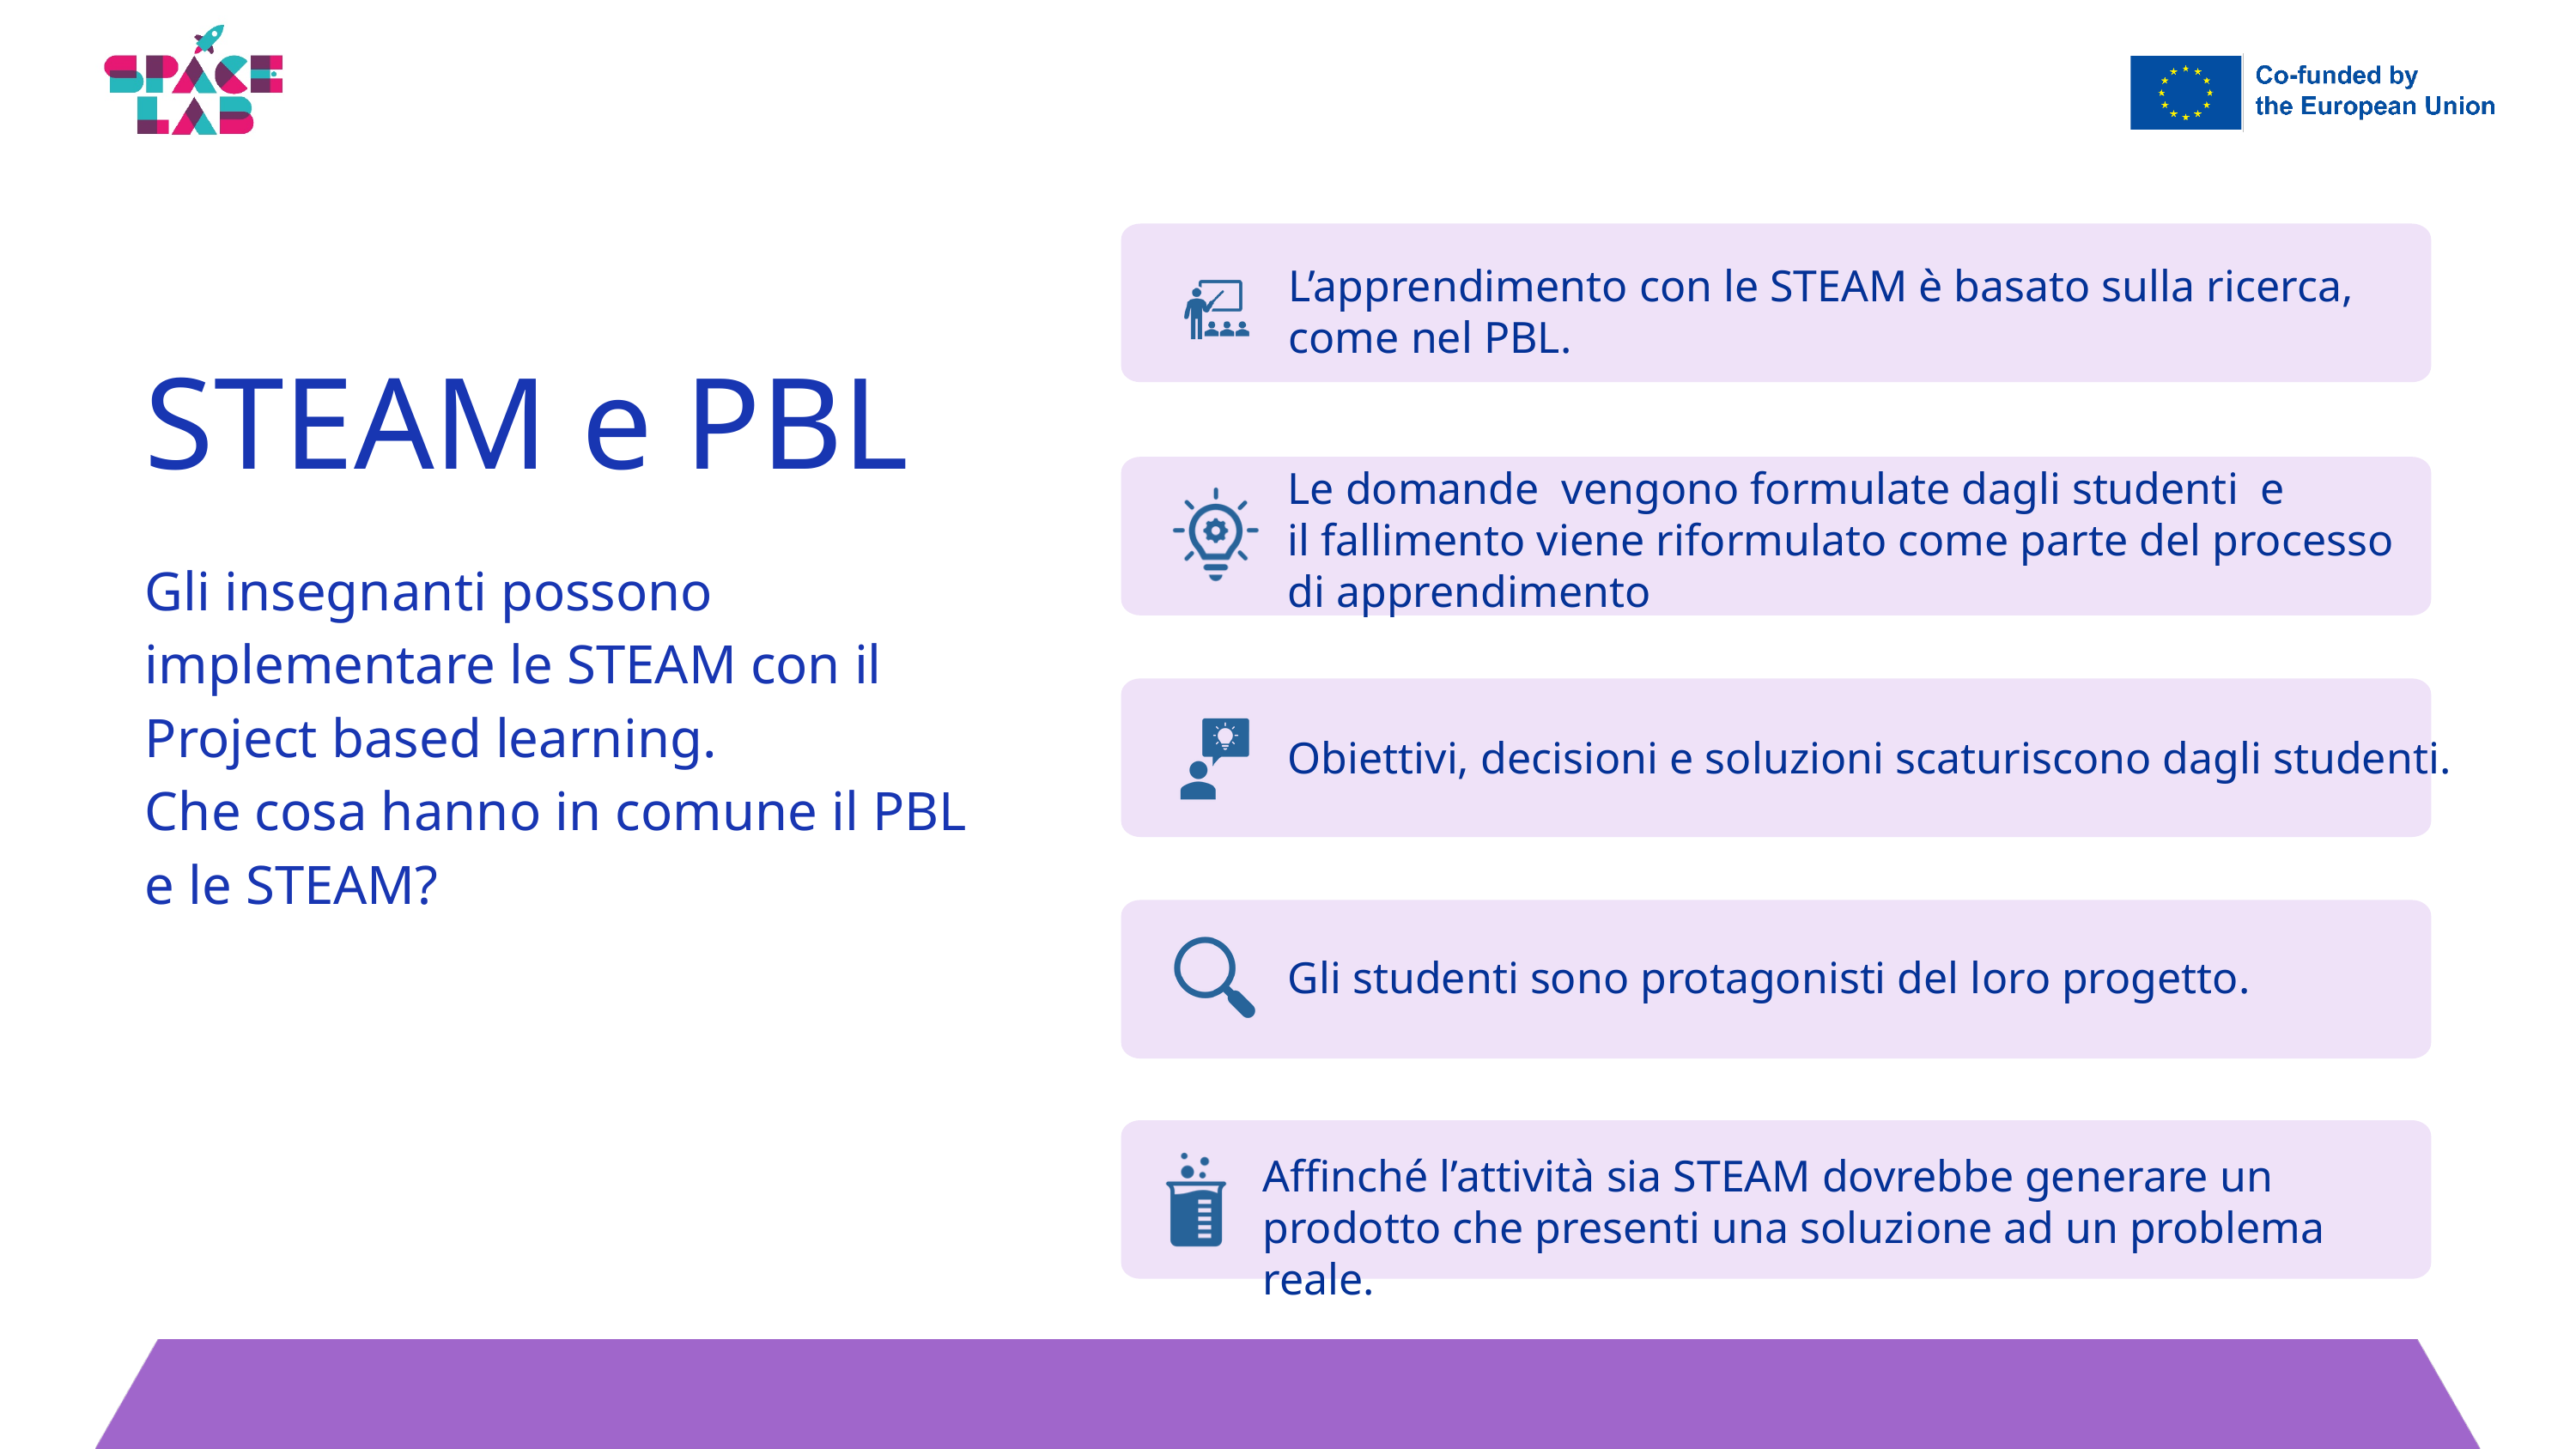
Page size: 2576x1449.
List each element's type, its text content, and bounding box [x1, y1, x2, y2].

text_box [1121, 900, 2458, 1059]
picture [2124, 50, 2523, 135]
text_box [1121, 456, 2458, 617]
text_box Gli insegnanti possono implementare le STEAM con il Project based learning. Che cosa hanno in comune il PBL e le STEAM? [144, 548, 1054, 915]
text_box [1121, 223, 2458, 383]
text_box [1121, 1119, 2432, 1279]
picture [95, 1339, 2481, 1449]
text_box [1121, 678, 2458, 838]
picture [95, 15, 290, 142]
text_box STEAM e PBL [144, 317, 1130, 494]
